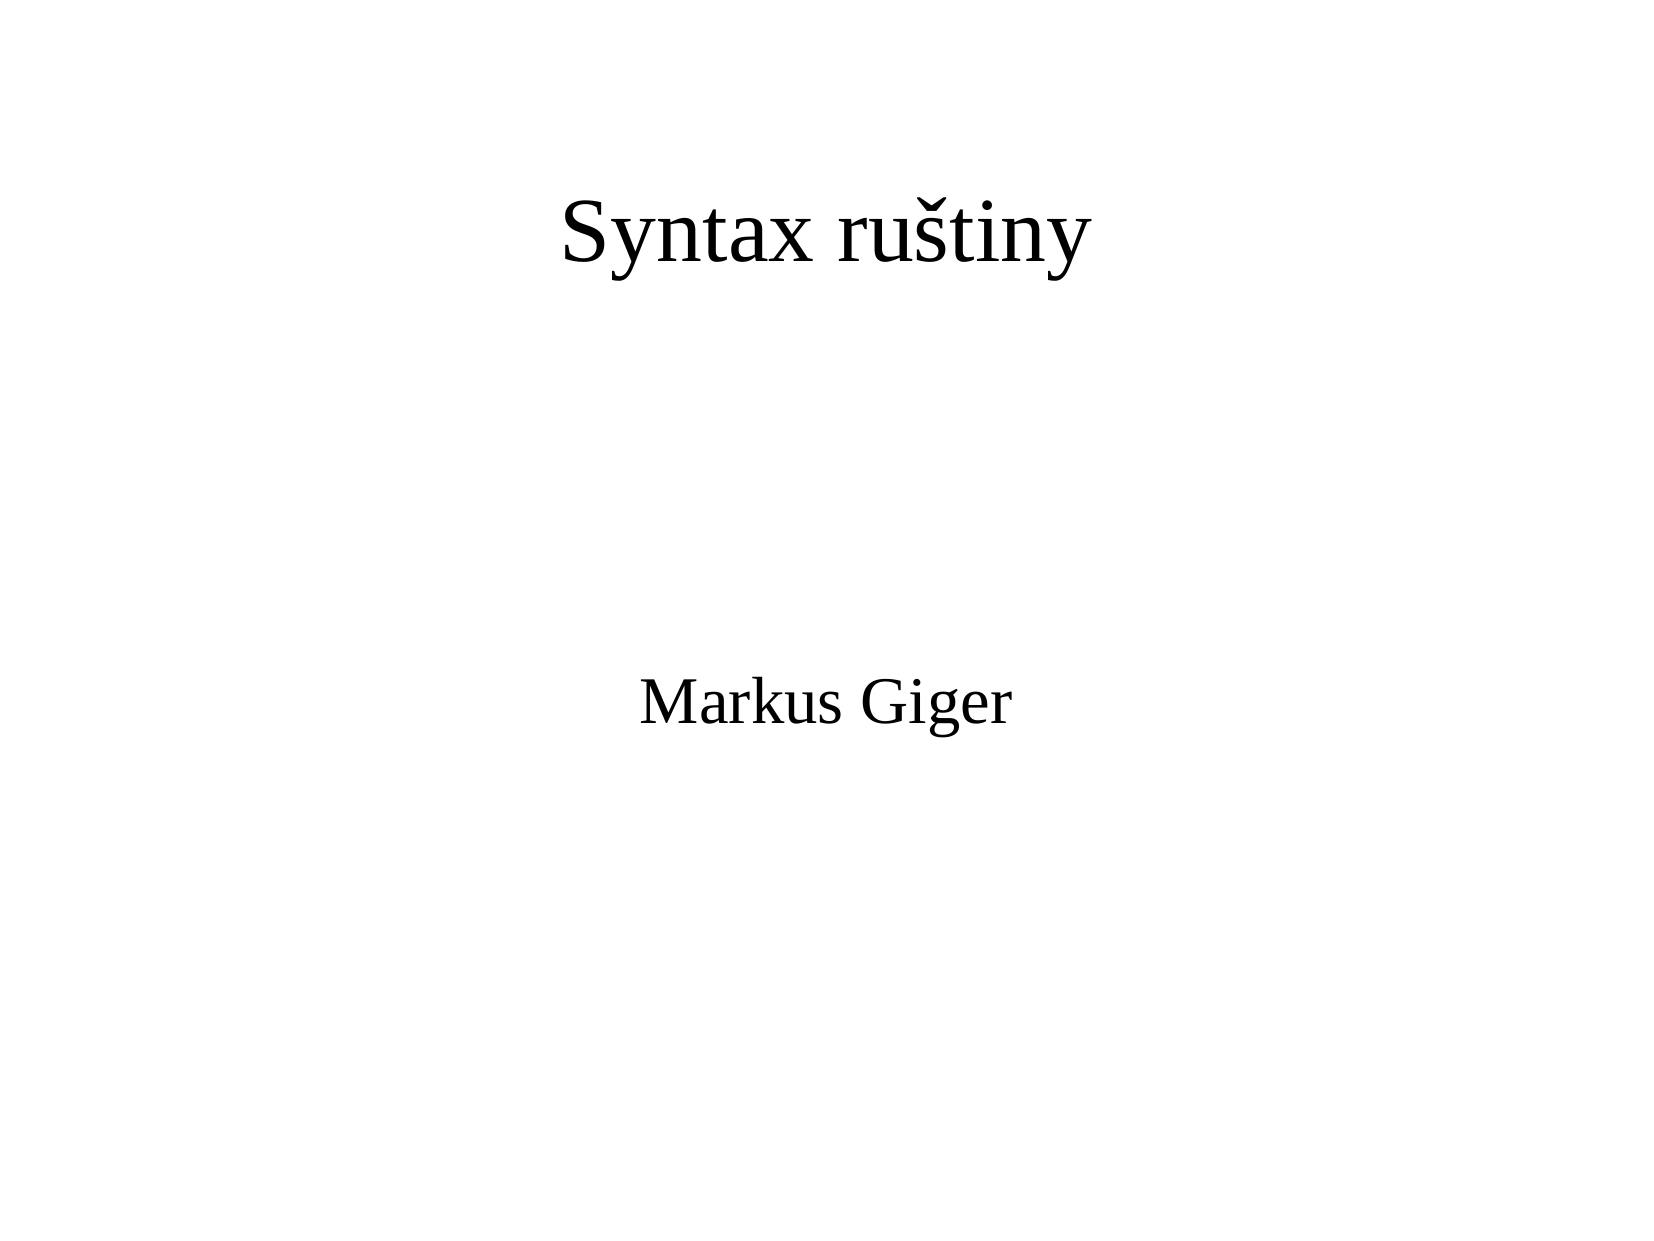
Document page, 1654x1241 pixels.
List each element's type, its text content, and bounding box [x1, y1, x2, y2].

text_box Syntax ruštiny [82, 122, 1571, 290]
text_box Markus Giger [82, 290, 1571, 1109]
